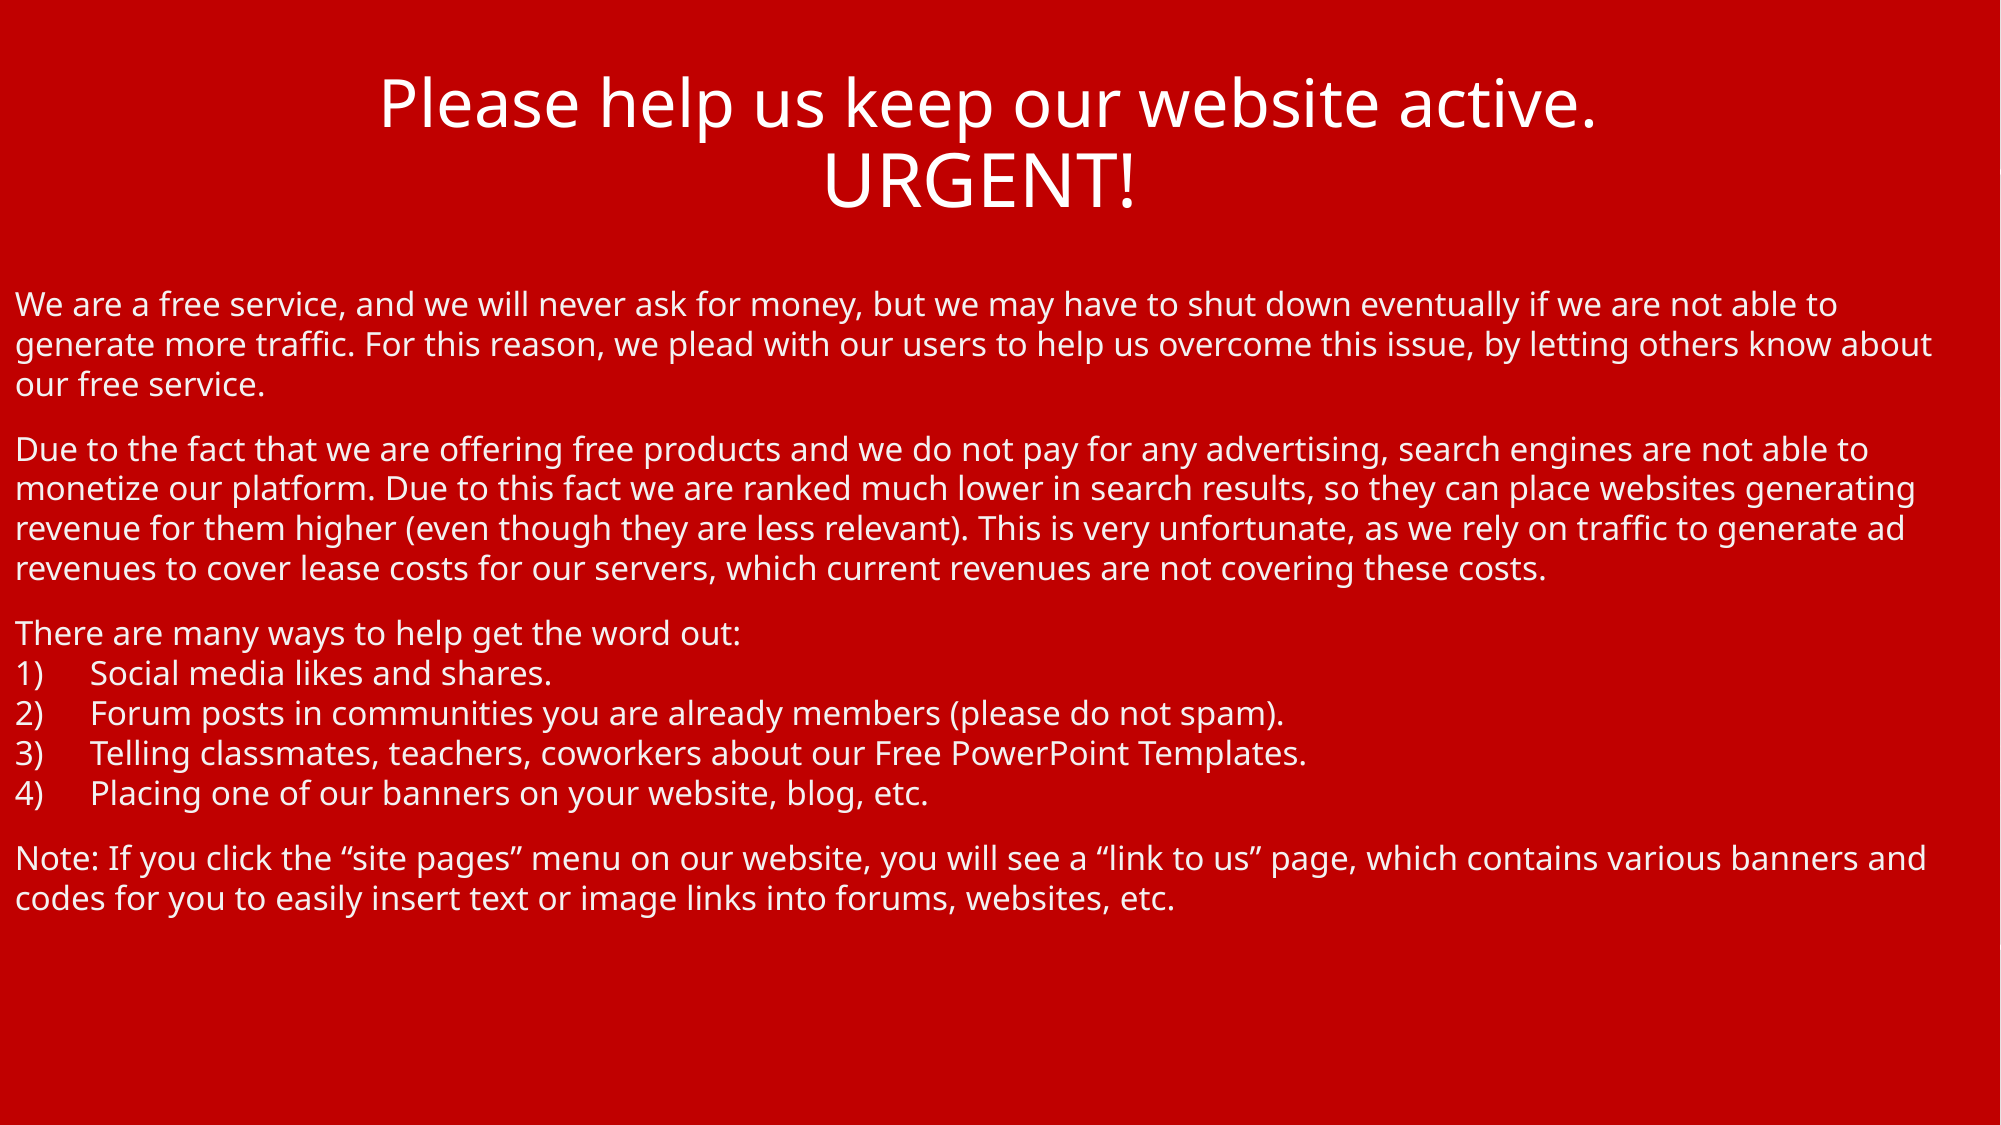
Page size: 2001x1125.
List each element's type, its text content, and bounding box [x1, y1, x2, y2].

title Please help us keep our website active. URGENT! [216, 103, 1762, 190]
text_box We are a free service, and we will never ask for money, but we may have to shut down eventually if we are not able to generate more traffic. For this reason, we plead with our users to help us overcome this issue, by letting others know about our free service. Due to the fact that we are offering free products and we do not pay for any advertising, search engines are not able to monetize our platform. Due to this fact we are ranked much lower in search results, so they can place websites generating revenue for them higher (even though they are less relevant). This is very unfortunate, as we rely on traffic to generate ad revenues to cover lease costs for our servers, which current revenues are not covering these costs. There are many ways to help get the word out: Social media likes and shares. Forum posts in communities you are already members (please do not spam). Telling classmates, teachers, coworkers about our Free PowerPoint Templates. Placing one of our banners on your website, blog, etc. Note: If you click the “site pages” menu on our website, you will see a “link to us” page, which contains various banners and codes for you to easily insert text or image links into forums, websites, etc. [0, 0, 2000, 1125]
